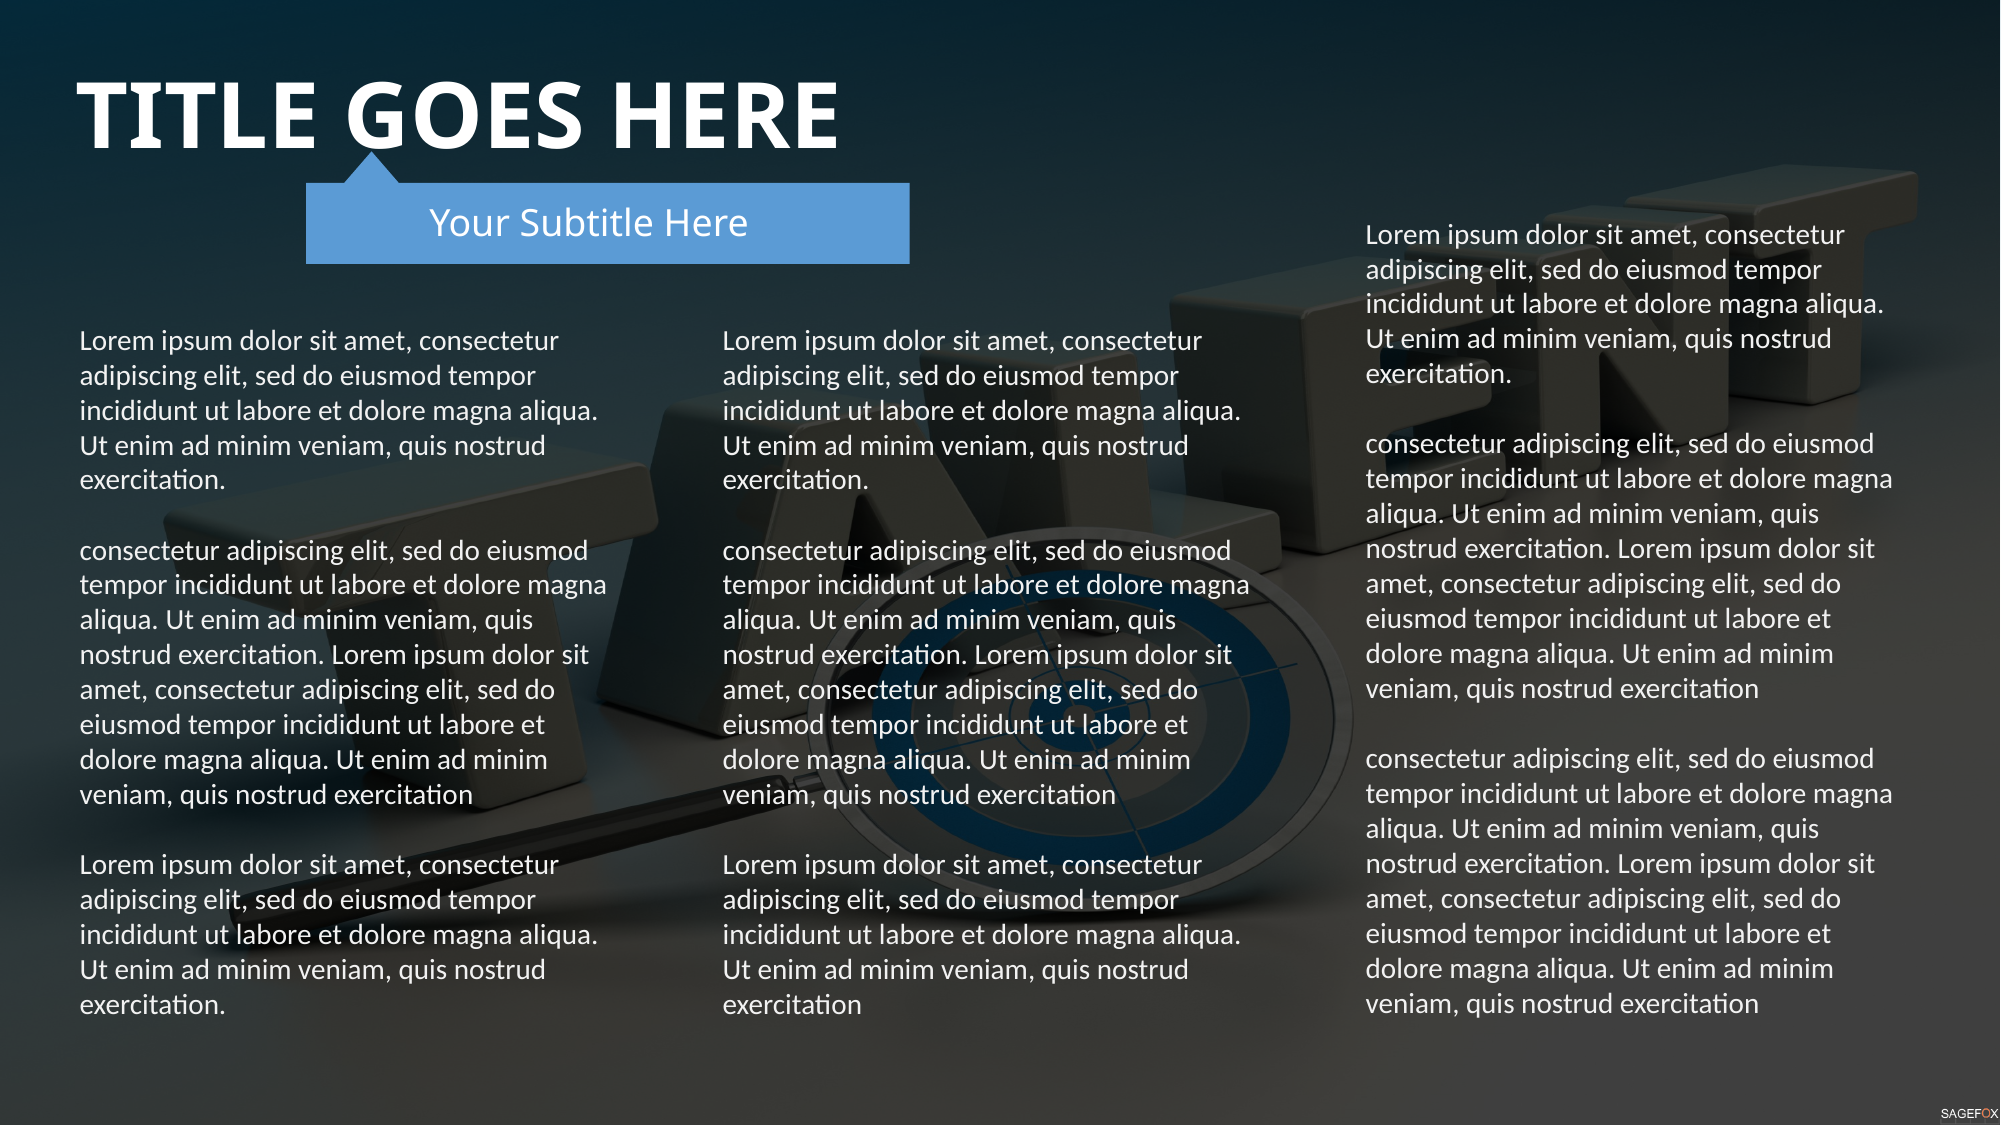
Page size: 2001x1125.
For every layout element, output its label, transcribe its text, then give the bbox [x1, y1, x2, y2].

picture [0, 0, 2001, 1125]
text_box Lorem ipsum dolor sit amet, consectetur adipiscing elit, sed do eiusmod tempor incididunt ut labore et dolore magna aliqua. Ut enim ad minim veniam, quis nostrud exercitation. consectetur adipiscing elit, sed do eiusmod tempor incididunt ut labore et dolore magna aliqua. Ut enim ad minim veniam, quis nostrud exercitation. Lorem ipsum dolor sit amet, consectetur adipiscing elit, sed do eiusmod tempor incididunt ut labore et dolore magna aliqua. Ut enim ad minim veniam, quis nostrud exercitation Lorem ipsum dolor sit amet, consectetur adipiscing elit, sed do eiusmod tempor incididunt ut labore et dolore magna aliqua. Ut enim ad minim veniam, quis nostrud exercitation [707, 313, 1278, 1028]
text_box TITLE GOES HERE [60, 49, 965, 175]
text_box Lorem ipsum dolor sit amet, consectetur adipiscing elit, sed do eiusmod tempor incididunt ut labore et dolore magna aliqua. Ut enim ad minim veniam, quis nostrud exercitation. consectetur adipiscing elit, sed do eiusmod tempor incididunt ut labore et dolore magna aliqua. Ut enim ad minim veniam, quis nostrud exercitation. Lorem ipsum dolor sit amet, consectetur adipiscing elit, sed do eiusmod tempor incididunt ut labore et dolore magna aliqua. Ut enim ad minim veniam, quis nostrud exercitation Lorem ipsum dolor sit amet, consectetur adipiscing elit, sed do eiusmod tempor incididunt ut labore et dolore magna aliqua. Ut enim ad minim veniam, quis nostrud exercitation. [64, 313, 635, 1028]
text_box Lorem ipsum dolor sit amet, consectetur adipiscing elit, sed do eiusmod tempor incididunt ut labore et dolore magna aliqua. Ut enim ad minim veniam, quis nostrud exercitation. consectetur adipiscing elit, sed do eiusmod tempor incididunt ut labore et dolore magna aliqua. Ut enim ad minim veniam, quis nostrud exercitation. Lorem ipsum dolor sit amet, consectetur adipiscing elit, sed do eiusmod tempor incididunt ut labore et dolore magna aliqua. Ut enim ad minim veniam, quis nostrud exercitation consectetur adipiscing elit, sed do eiusmod tempor incididunt ut labore et dolore magna aliqua. Ut enim ad minim veniam, quis nostrud exercitation. Lorem ipsum dolor sit amet, consectetur adipiscing elit, sed do eiusmod tempor incididunt ut labore et dolore magna aliqua. Ut enim ad minim veniam, quis nostrud exercitation [1350, 207, 1921, 1027]
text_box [306, 151, 910, 264]
